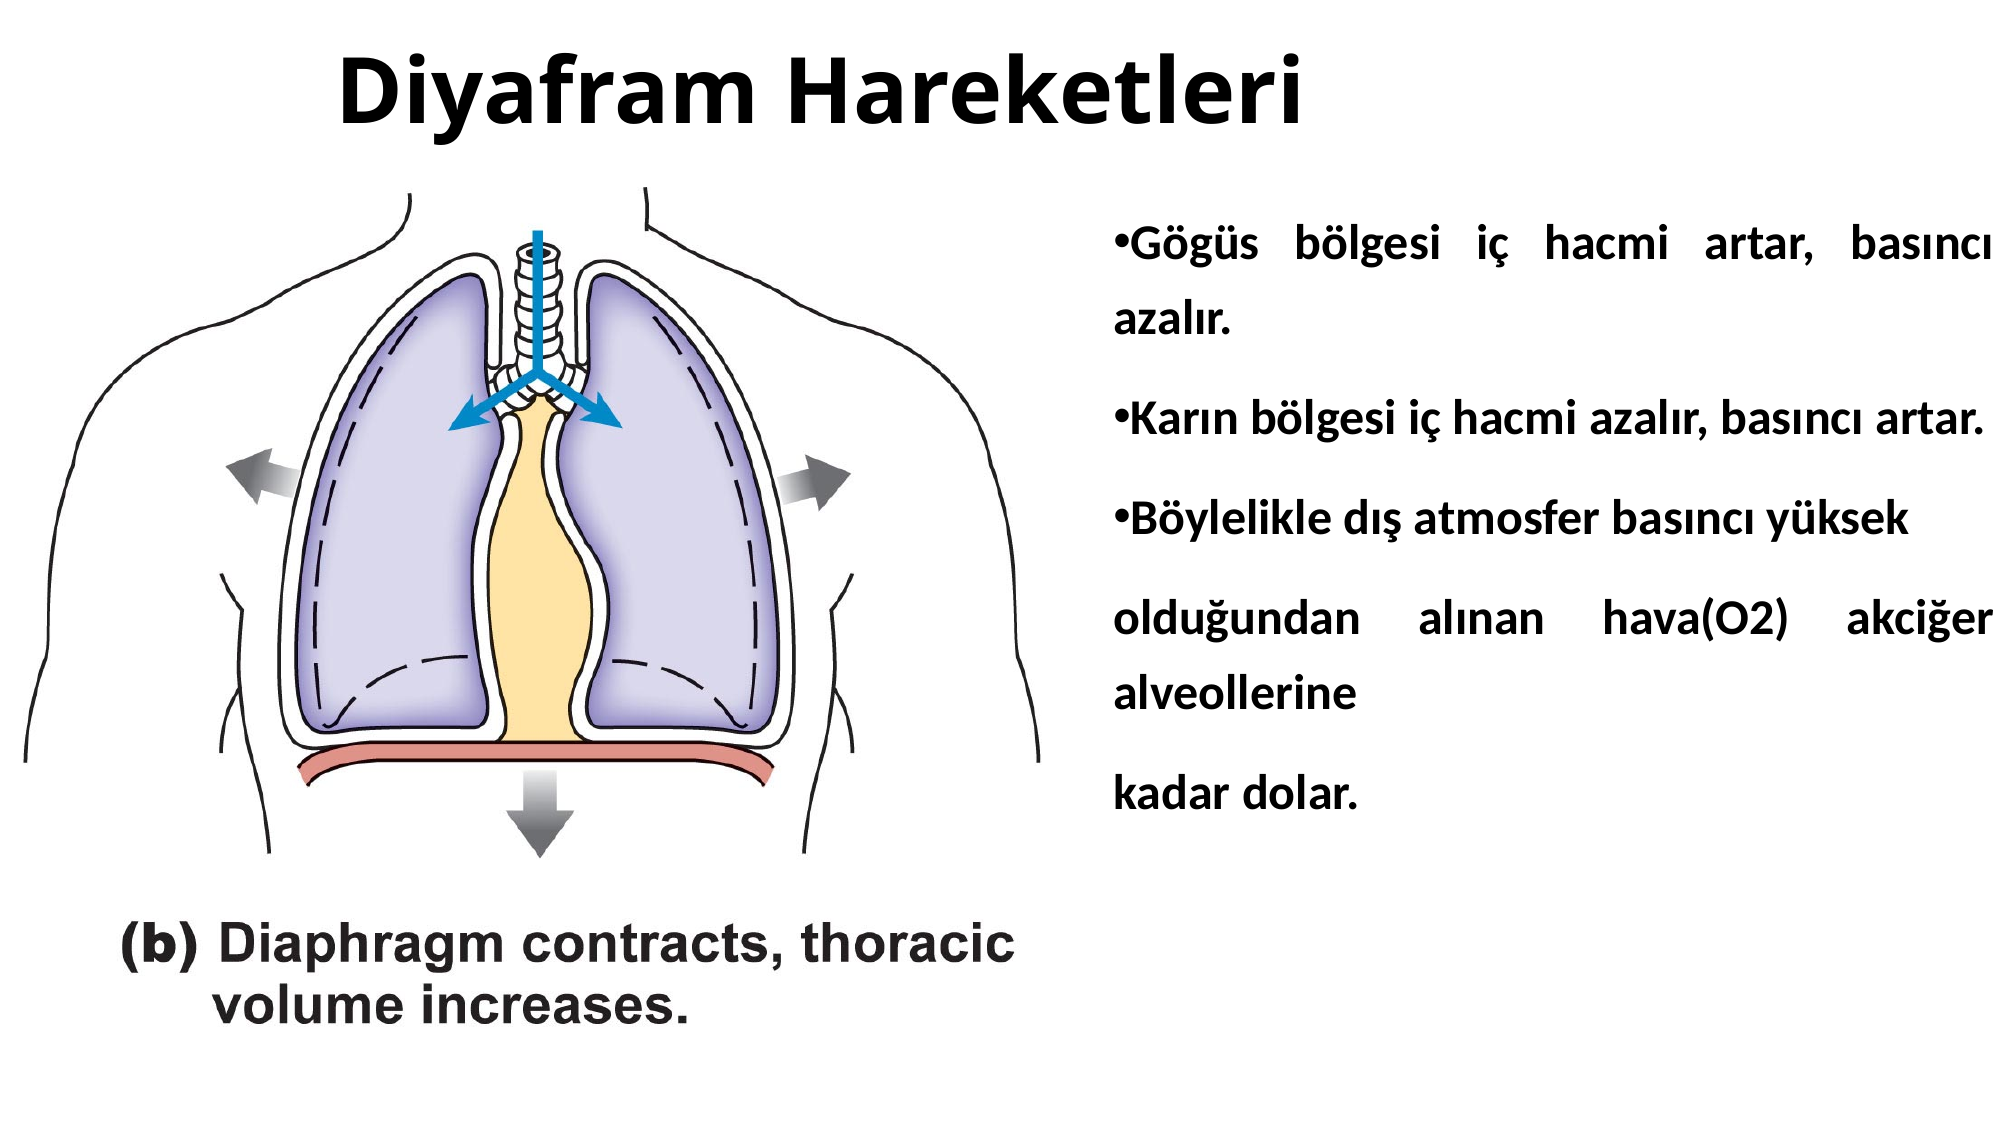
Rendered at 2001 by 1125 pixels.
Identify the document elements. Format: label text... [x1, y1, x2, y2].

text_box Gögüs bölgesi iç hacmi artar, basıncı azalır. Karın bölgesi iç hacmi azalır, basıncı artar. Böylelikle dış atmosfer basıncı yüksek olduğundan alınan hava(O2) akciğer alveollerine kadar dolar. [1098, 187, 2000, 828]
title Diyafram Hareketleri [320, 0, 1671, 188]
picture [0, 187, 1063, 1029]
